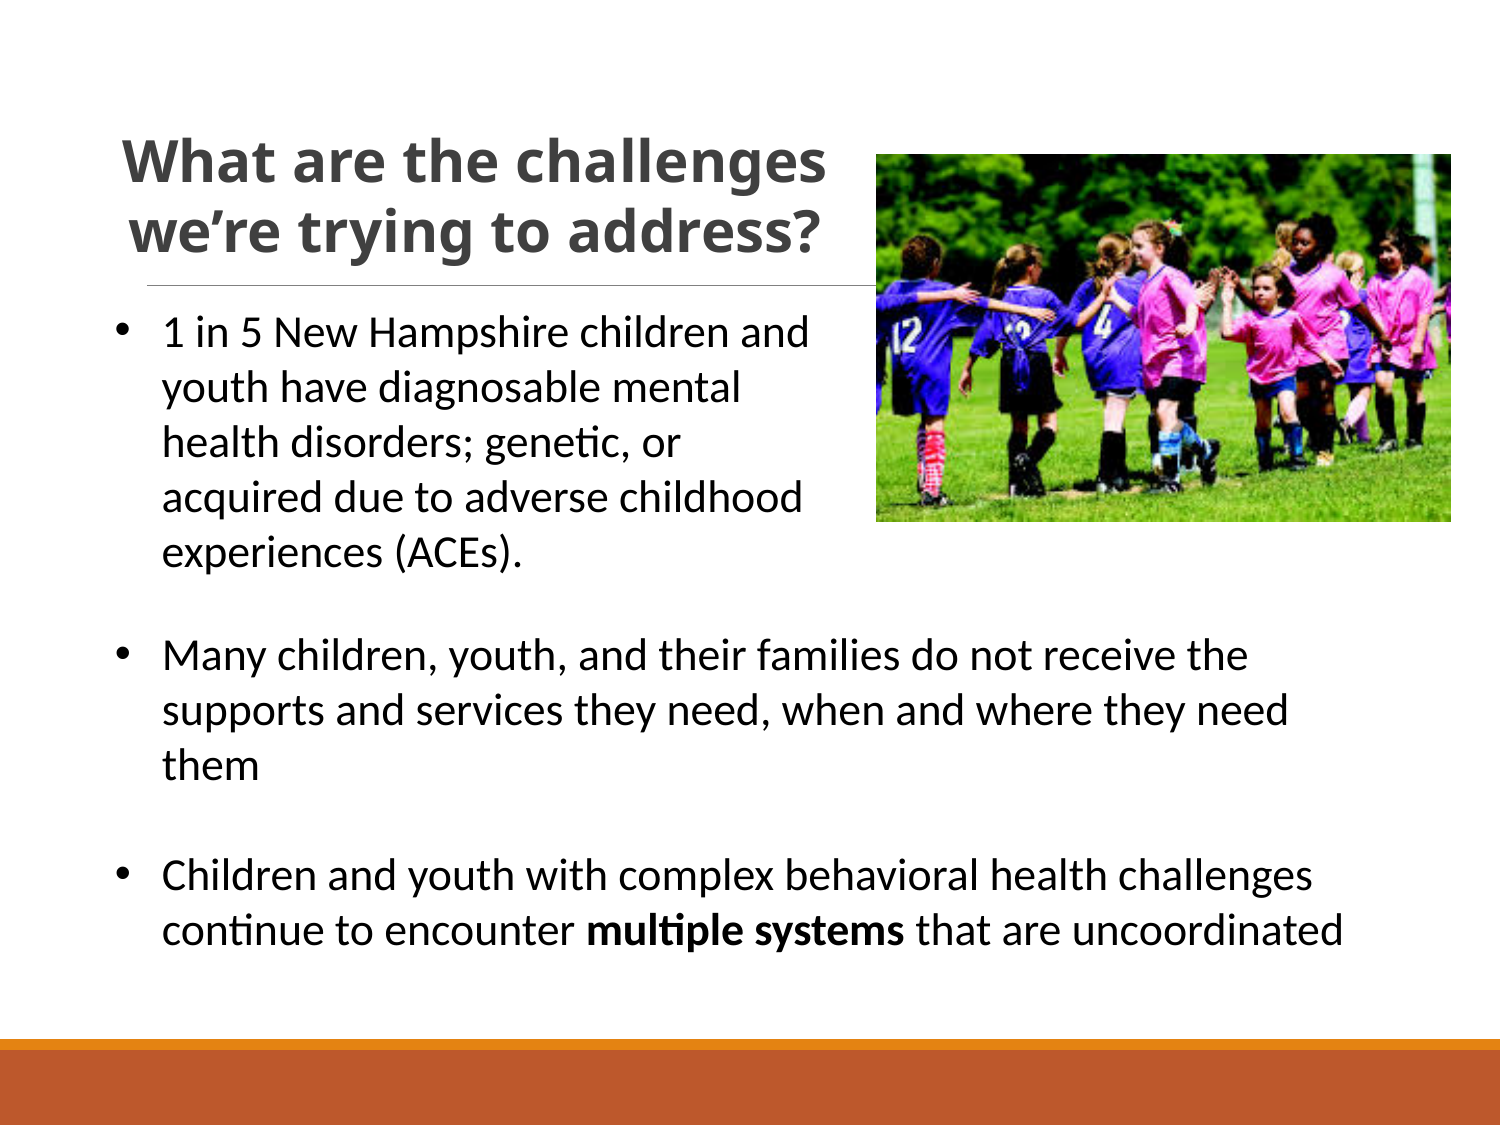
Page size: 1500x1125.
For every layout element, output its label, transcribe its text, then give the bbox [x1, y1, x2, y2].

text_box 1 in 5 New Hampshire children and youth have diagnosable mental health disorders; genetic, or acquired due to adverse childhood experiences (ACEs). [99, 294, 850, 629]
text_box Many children, youth, and their families do not receive the supports and services they need, when and where they need them Children and youth with complex behavioral health challenges continue to encounter multiple systems that are uncoordinated [99, 562, 1413, 1125]
text_box What are the challenges we’re trying to address? [75, 116, 875, 272]
picture [876, 153, 1452, 522]
